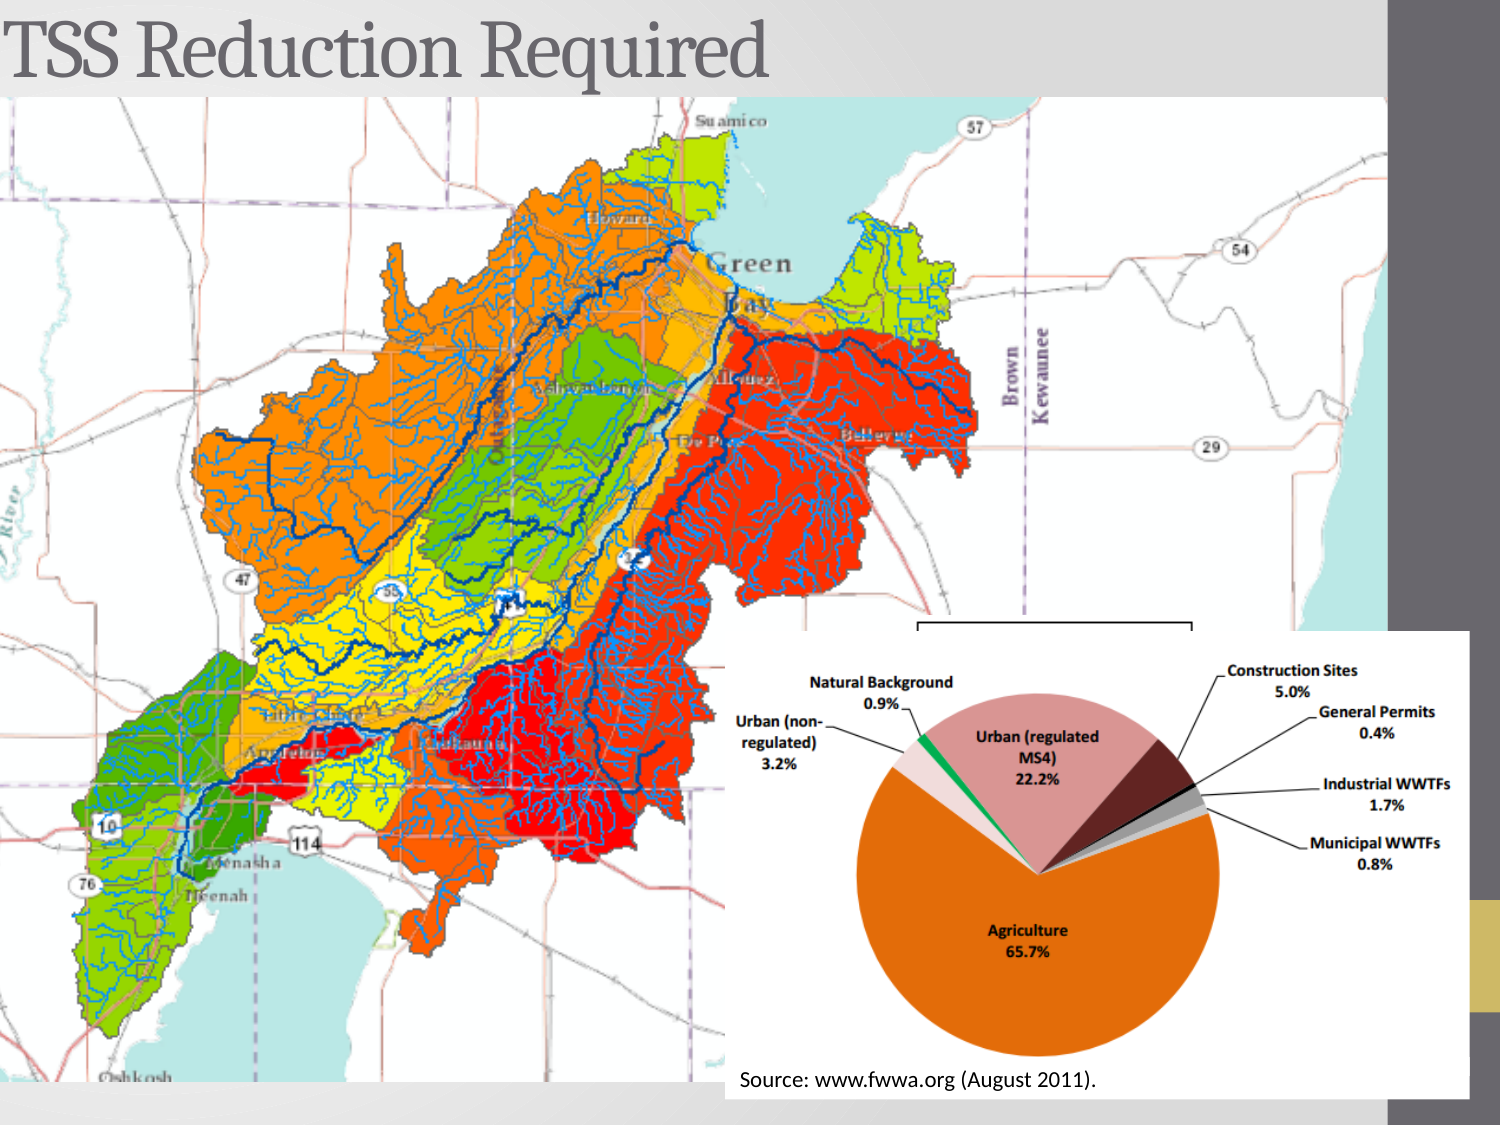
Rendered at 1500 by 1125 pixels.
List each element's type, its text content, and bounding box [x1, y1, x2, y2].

picture [0, 96, 1388, 1082]
text_box TSS Reduction Required [0, 0, 1375, 91]
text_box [724, 630, 1471, 1101]
